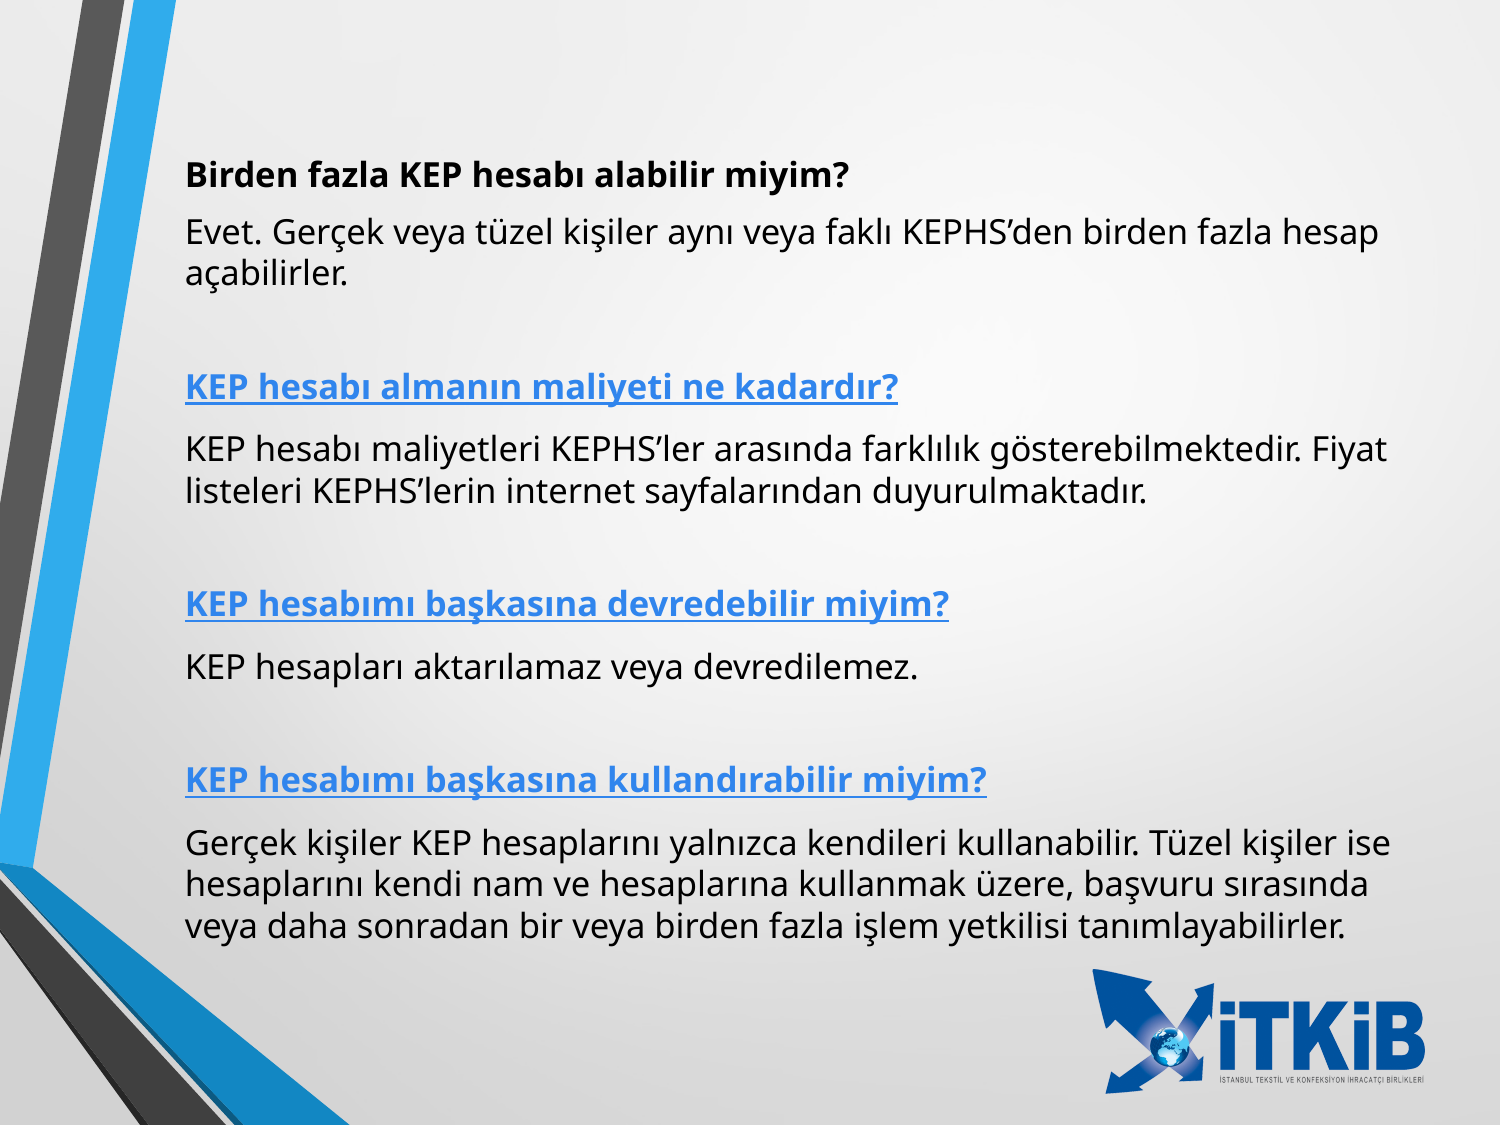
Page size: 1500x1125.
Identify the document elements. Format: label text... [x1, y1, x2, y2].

picture [1092, 968, 1426, 1095]
list Birden fazla KEP hesabı alabilir miyim? Evet. Gerçek veya tüzel kişiler aynı veya faklı KEPHS’den birden fazla hesap açabilirler. KEP hesabı almanın maliyeti ne kadardır? KEP hesabı maliyetleri KEPHS’ler arasında farklılık gösterebilmektedir. Fiyat listeleri KEPHS’lerin internet sayfalarından duyurulmaktadır. KEP hesabımı başkasına devredebilir miyim? KEP hesapları aktarılamaz veya devredilemez. KEP hesabımı başkasına kullandırabilir miyim? Gerçek kişiler KEP hesaplarını yalnızca kendileri kullanabilir. Tüzel kişiler ise hesaplarını kendi nam ve hesaplarına kullanmak üzere, başvuru sırasında veya daha sonradan bir veya birden fazla işlem yetkilisi tanımlayabilirler. [169, 32, 1420, 998]
